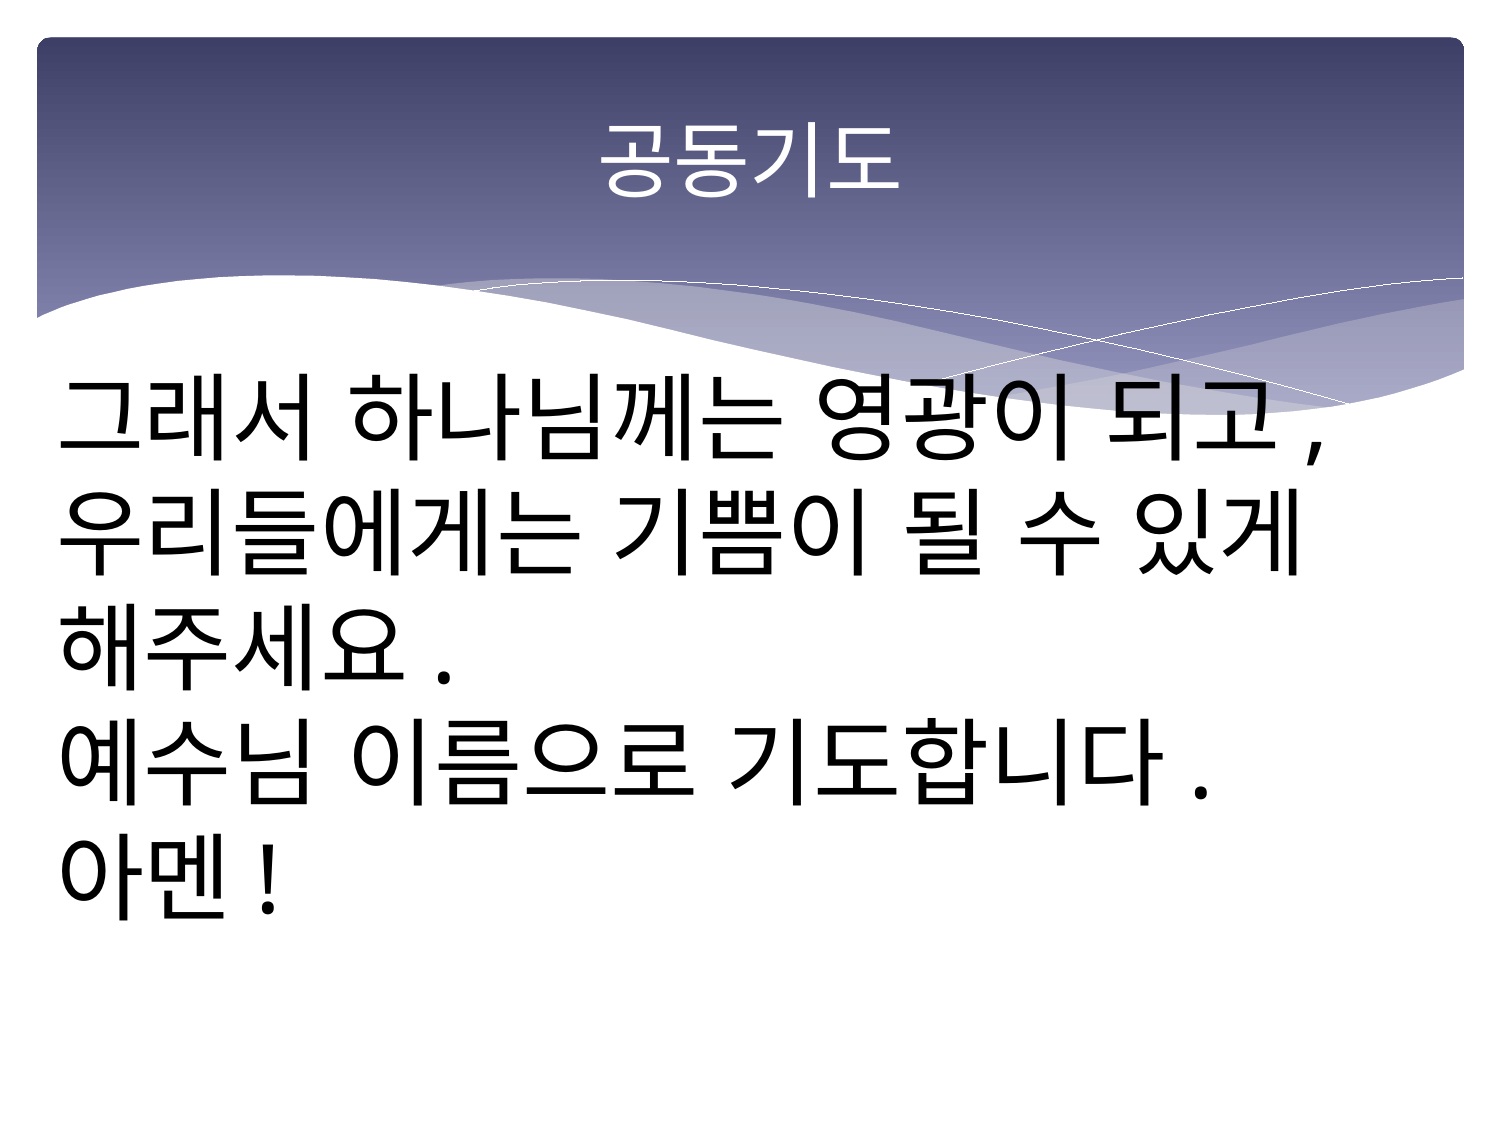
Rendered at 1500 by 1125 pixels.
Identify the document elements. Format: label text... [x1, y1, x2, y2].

text_box [0, 231, 1500, 459]
title 공동기도 [75, 55, 1425, 231]
text_box 그래서 하나님께는 영광이 되고, 우리들에게는 기쁨이 될 수 있게 해주세요. 예수님 이름으로 기도합니다. 아멘! [41, 349, 1459, 940]
